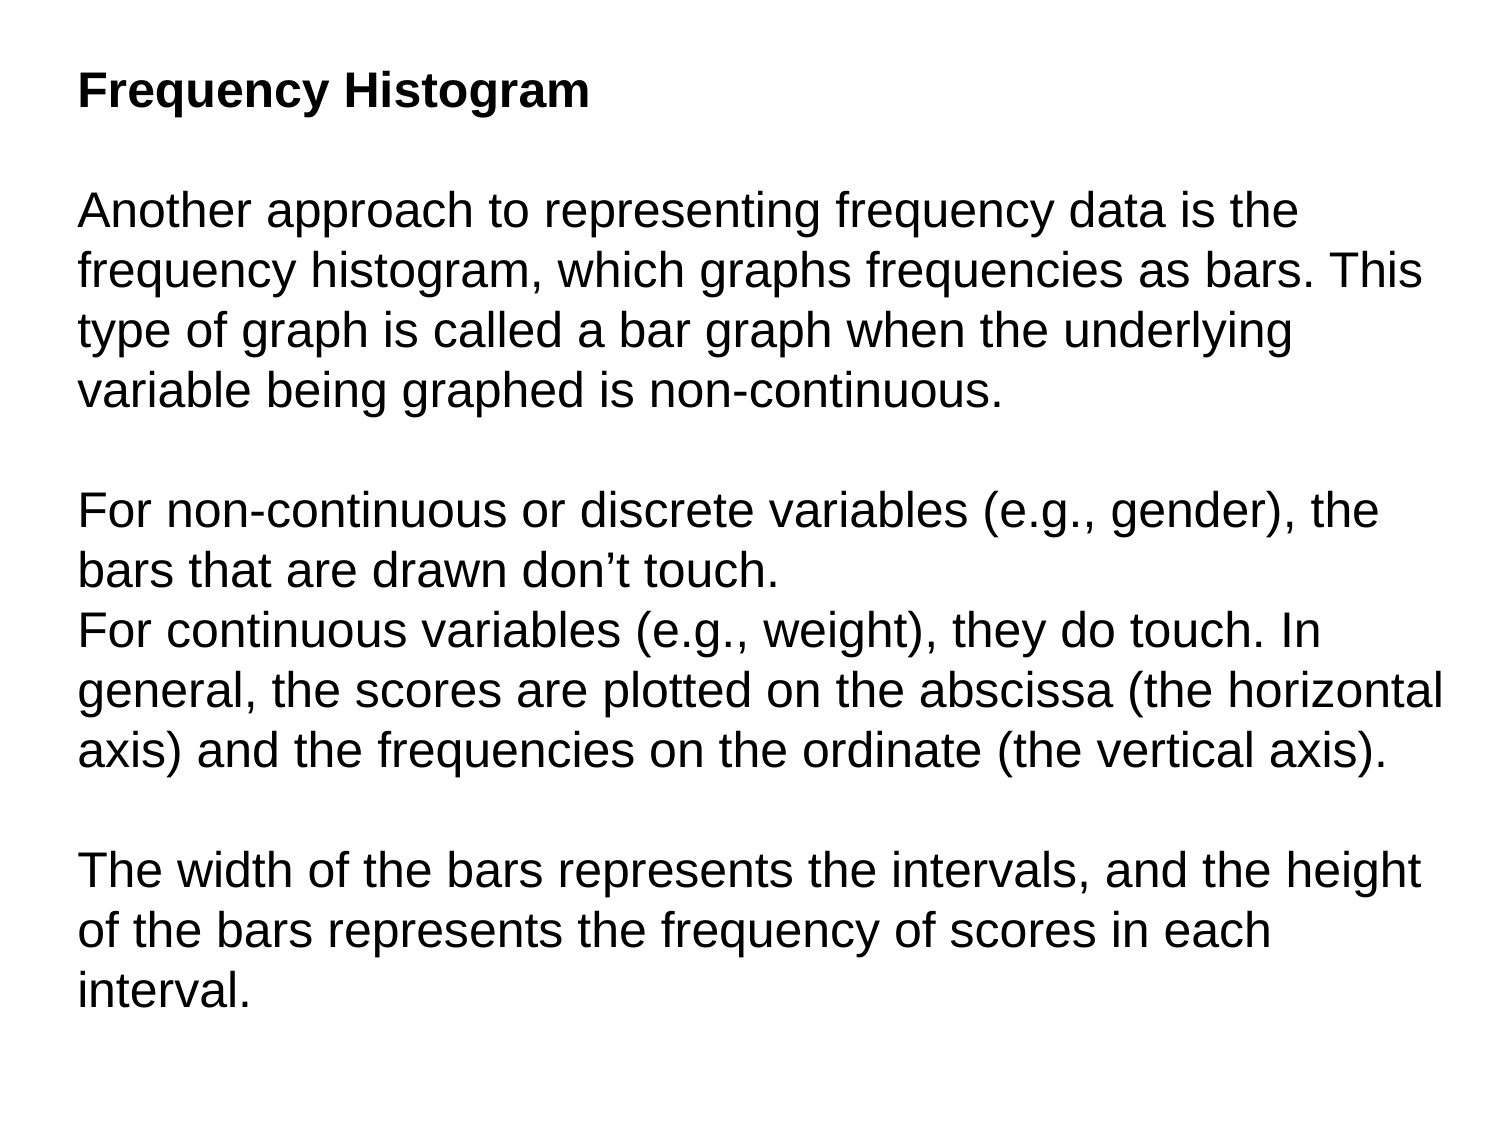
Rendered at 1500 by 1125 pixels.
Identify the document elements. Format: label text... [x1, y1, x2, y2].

text_box Frequency Histogram Another approach to representing frequency data is the frequency histogram, which graphs frequencies as bars. This type of graph is called a bar graph when the underlying variable being graphed is non-continuous. For non-continuous or discrete variables (e.g., gender), the bars that are drawn don’t touch. For continuous variables (e.g., weight), they do touch. In general, the scores are plotted on the abscissa (the horizontal axis) and the frequencies on the ordinate (the vertical axis). The width of the bars represents the intervals, and the height of the bars represents the frequency of scores in each interval. [62, 49, 1463, 1025]
